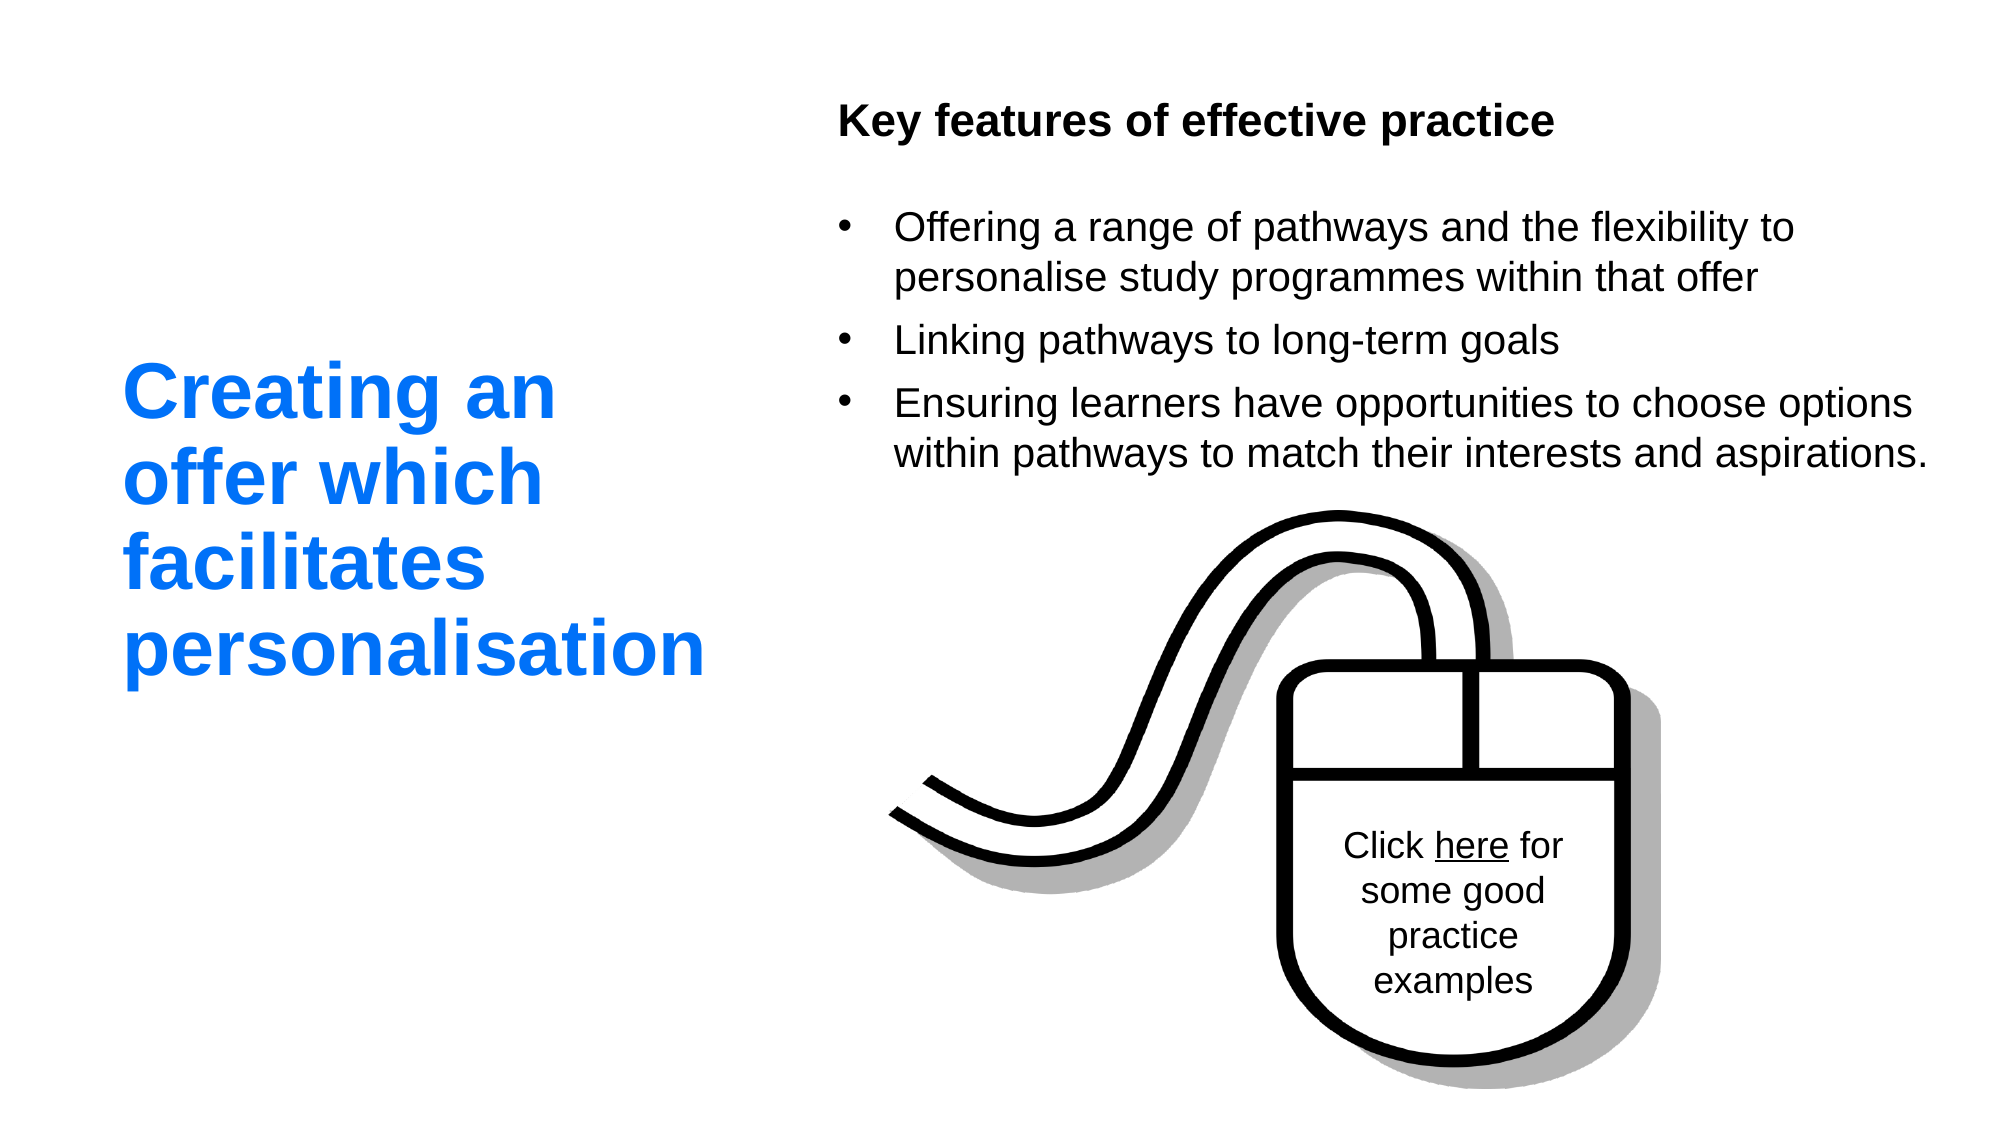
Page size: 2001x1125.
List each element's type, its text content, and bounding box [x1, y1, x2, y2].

title Creating an offer which facilitates personalisation [107, 326, 752, 717]
text_box Key features of effective practice Offering a range of pathways and the flexibility to personalise study programmes within that offer Linking pathways to long-term goals Ensuring learners have opportunities to choose options within pathways to match their interests and aspirations. [822, 82, 1956, 546]
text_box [885, 510, 1661, 1089]
